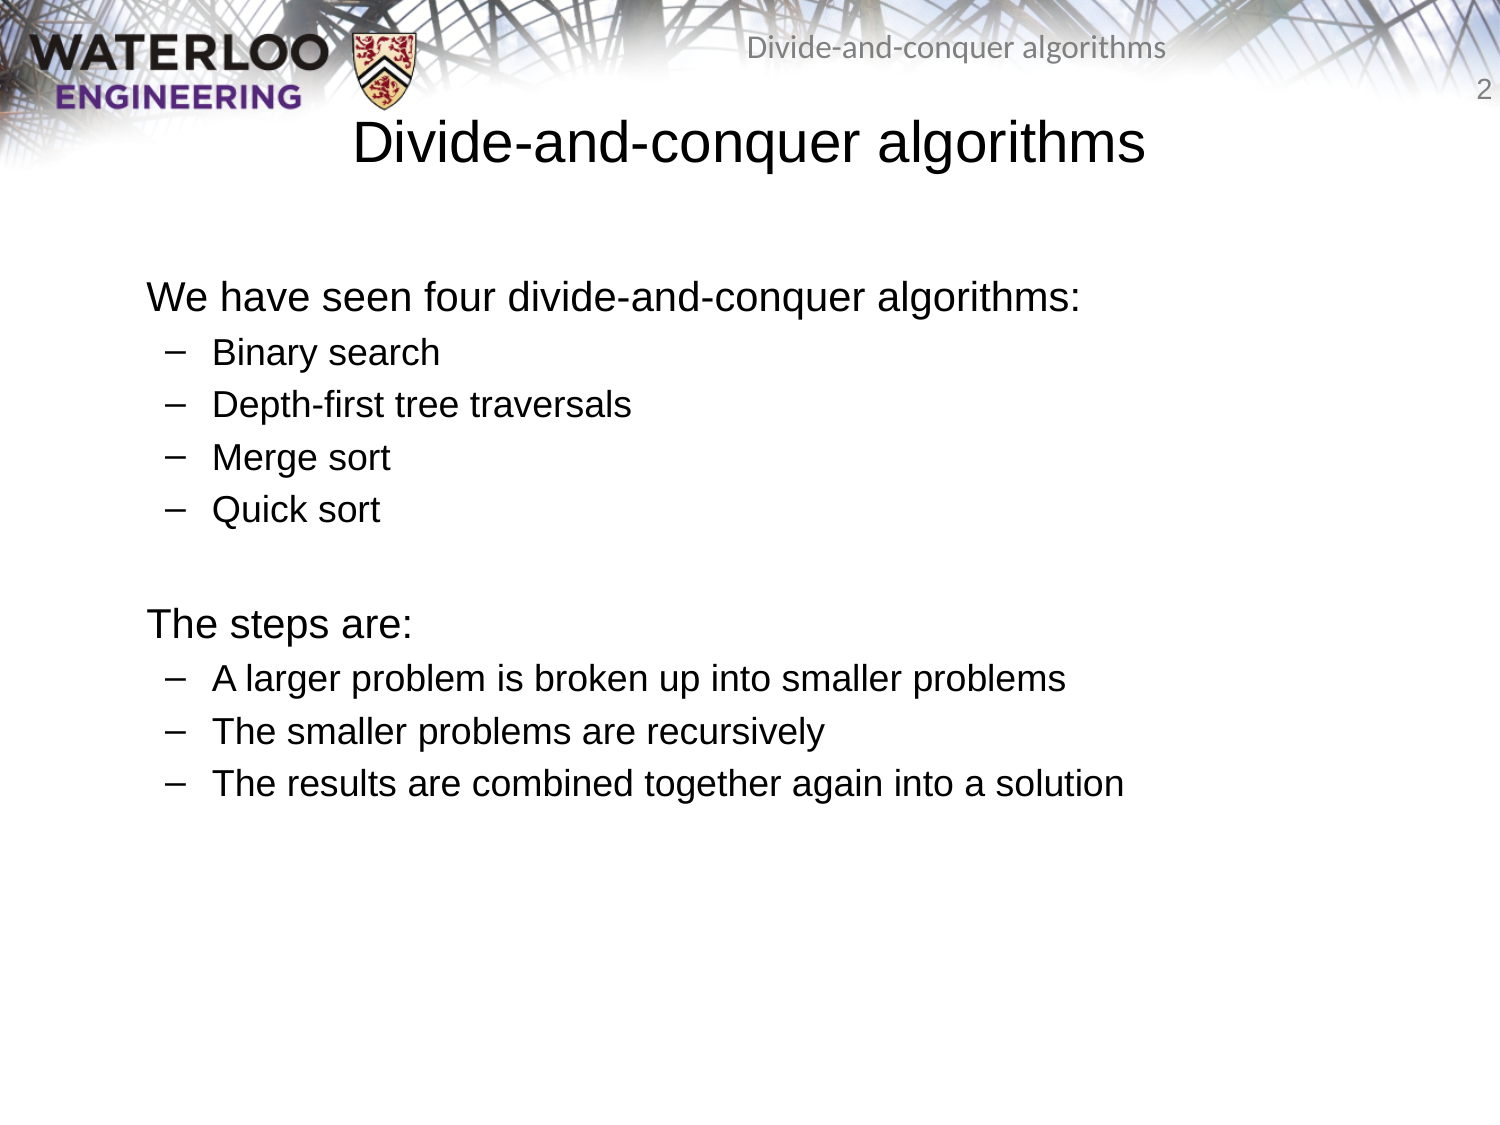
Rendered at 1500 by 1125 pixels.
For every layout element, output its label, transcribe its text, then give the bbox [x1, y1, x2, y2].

picture [0, 0, 1500, 1125]
list We have seen four divide-and-conquer algorithms: Binary search Depth-first tree traversals Merge sort Quick sort The steps are: A larger problem is broken up into smaller problems The smaller problems are recursively The results are combined together again into a solution [74, 262, 1426, 1006]
title Divide-and-conquer algorithms [74, 44, 1426, 233]
